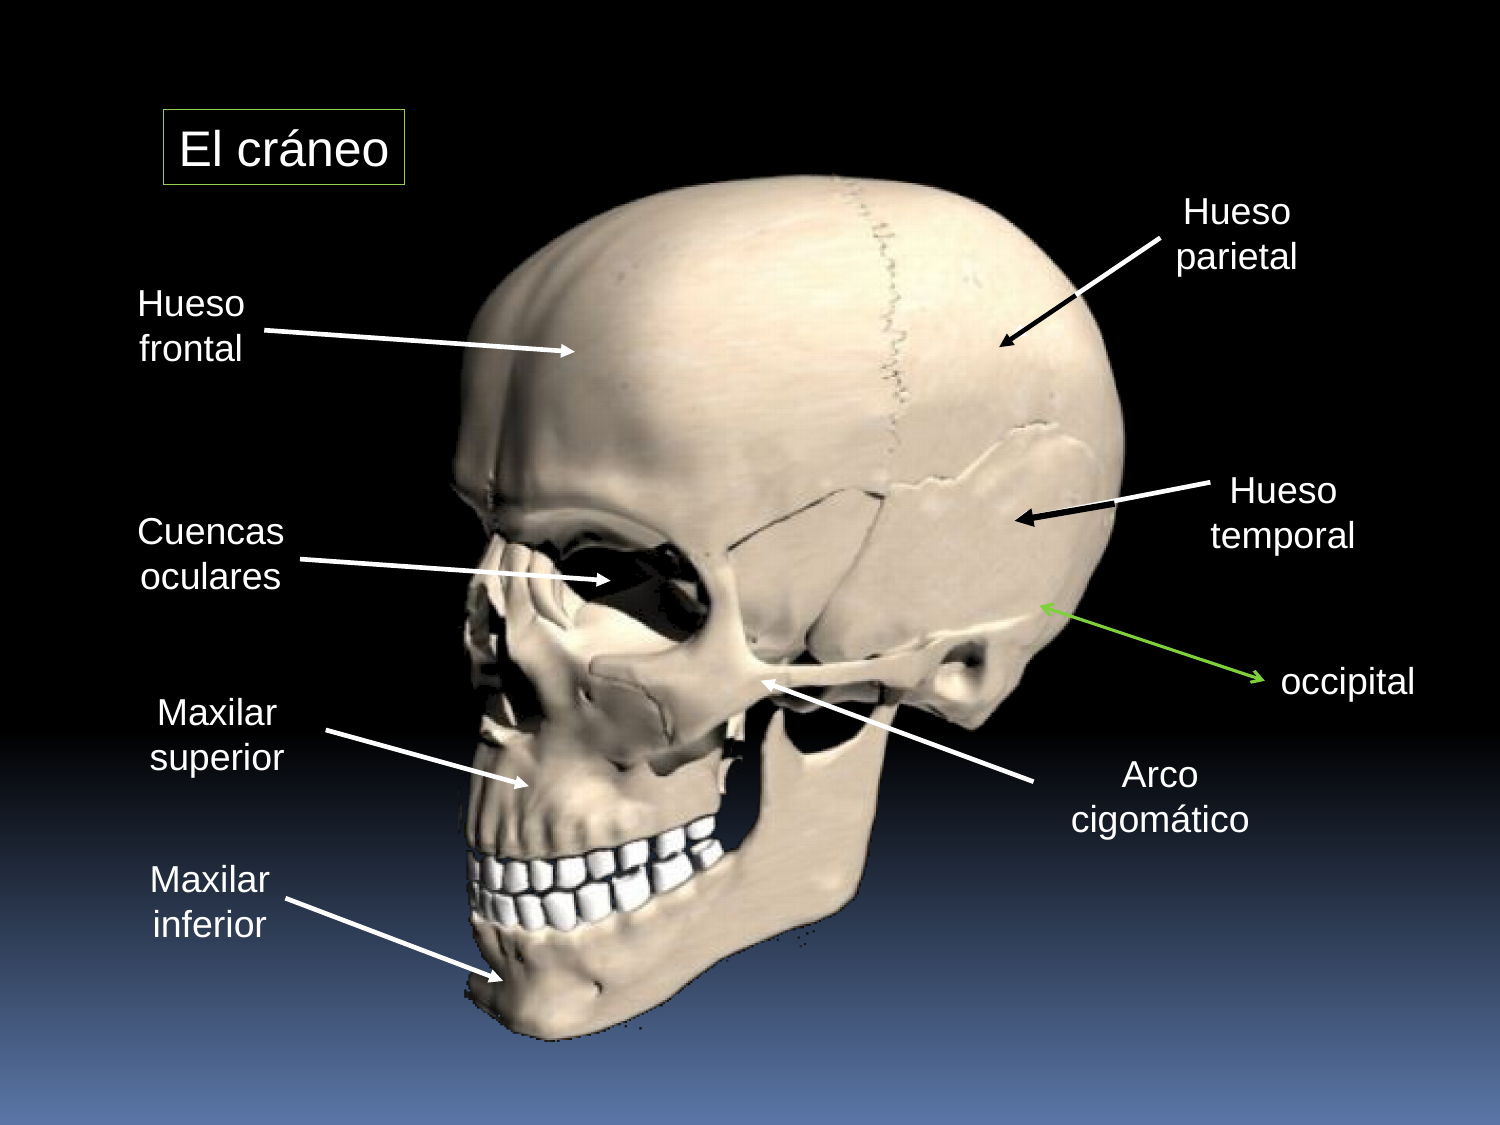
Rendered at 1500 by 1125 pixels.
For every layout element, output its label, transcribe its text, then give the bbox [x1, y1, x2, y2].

text_box El cráneo [163, 109, 405, 185]
text_box Arco cigomático [1139, 742, 1265, 848]
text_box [998, 237, 1161, 348]
text_box Maxilar superior [134, 680, 300, 786]
text_box Hueso temporal [1195, 458, 1371, 564]
text_box Hueso frontal [122, 271, 260, 377]
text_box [1014, 481, 1211, 522]
text_box occipital [1265, 649, 1431, 710]
text_box Cuencas oculares [122, 499, 300, 605]
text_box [1039, 605, 1266, 682]
text_box Hueso parietal [1160, 179, 1313, 285]
picture [421, 169, 1130, 1061]
text_box Maxilar inferior [134, 847, 285, 953]
